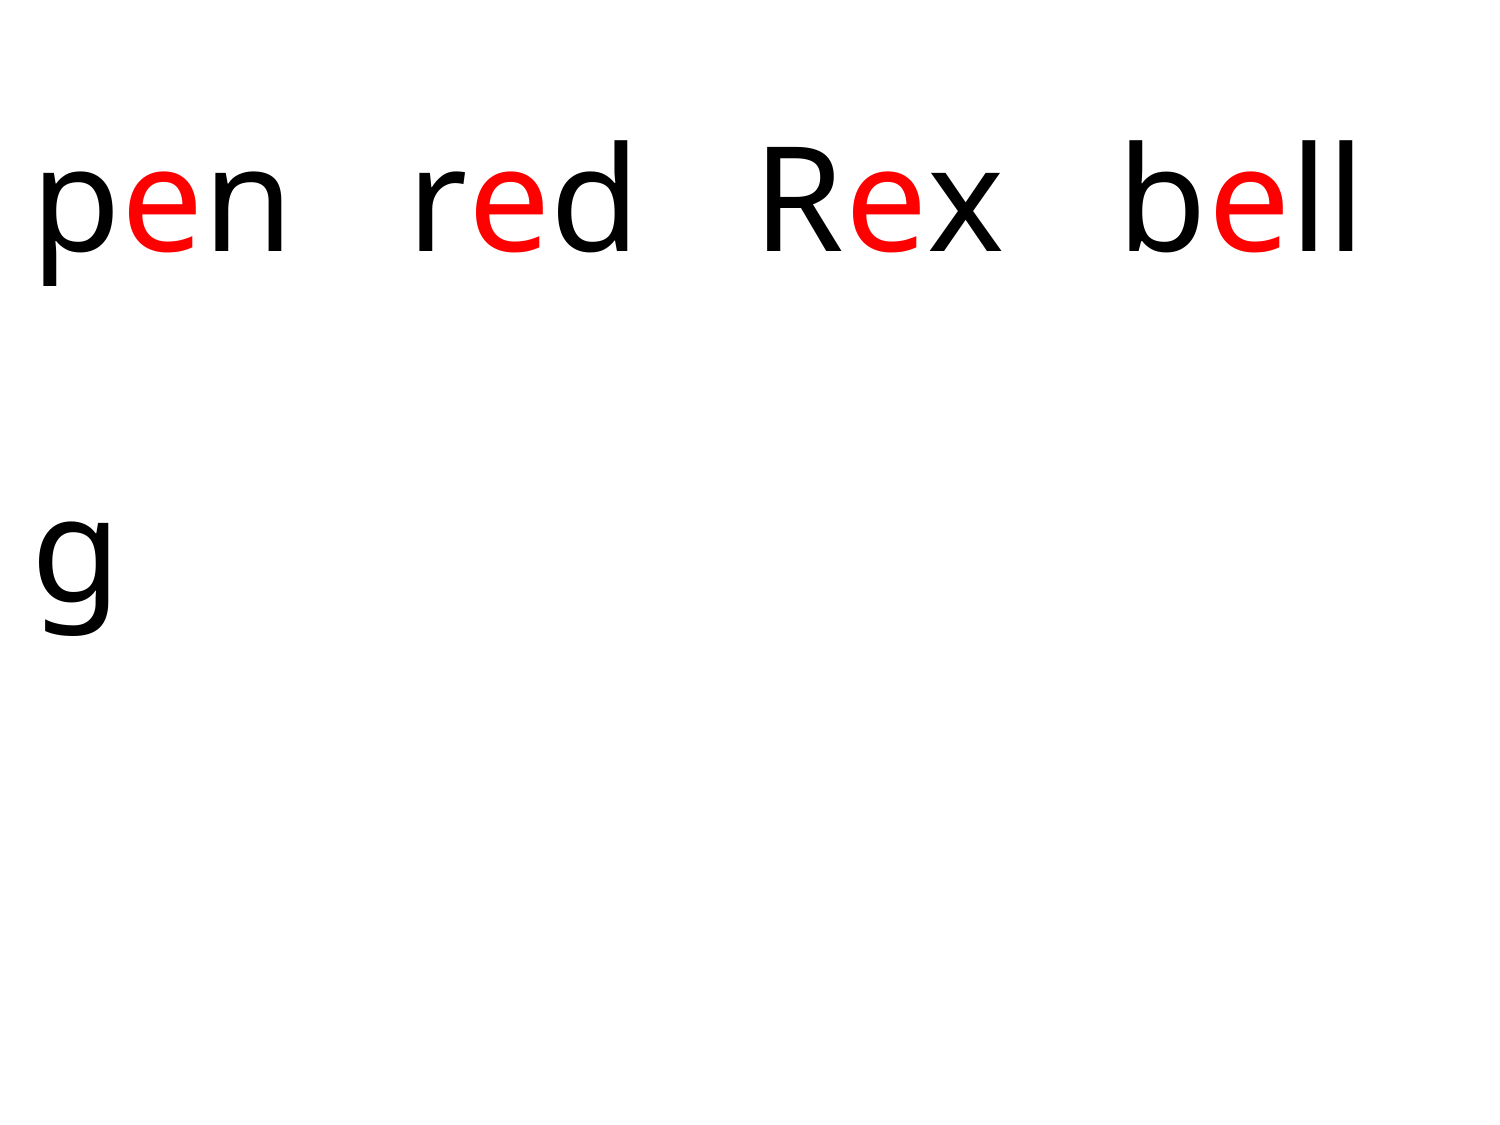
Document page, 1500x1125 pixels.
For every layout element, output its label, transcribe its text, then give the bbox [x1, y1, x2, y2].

text_box pen red Rex bell g [17, 98, 1465, 639]
